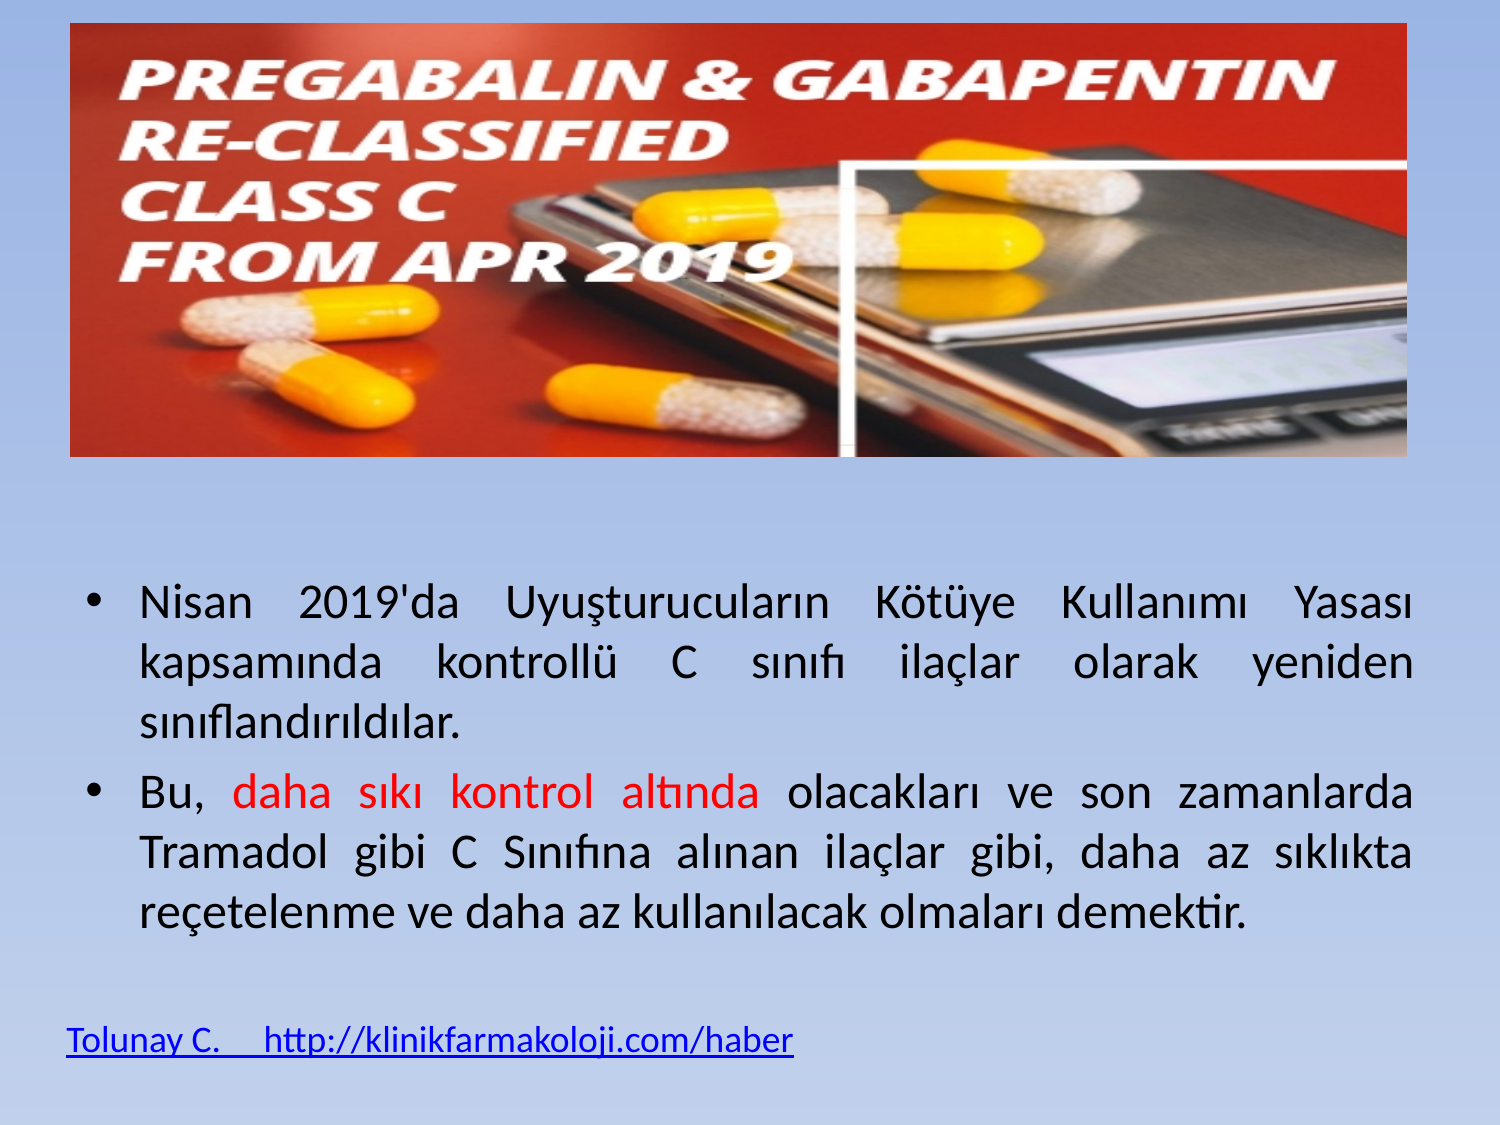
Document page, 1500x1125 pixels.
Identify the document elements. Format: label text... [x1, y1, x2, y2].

list Nisan 2019'da Uyuşturucuların Kötüye Kullanımı Yasası kapsamında kontrollü C sınıfı ilaçlar olarak yeniden sınıflandırıldılar. Bu, daha sıkı kontrol altında olacakları ve son zamanlarda Tramadol gibi C Sınıfına alınan ilaçlar gibi, daha az sıklıkta reçetelenme ve daha az kullanılacak olmaları demektir. [70, 351, 1430, 950]
picture [70, 23, 1407, 458]
text_box Tolunay C. http://klinikfarmakoloji.com/haber [51, 1007, 810, 1068]
